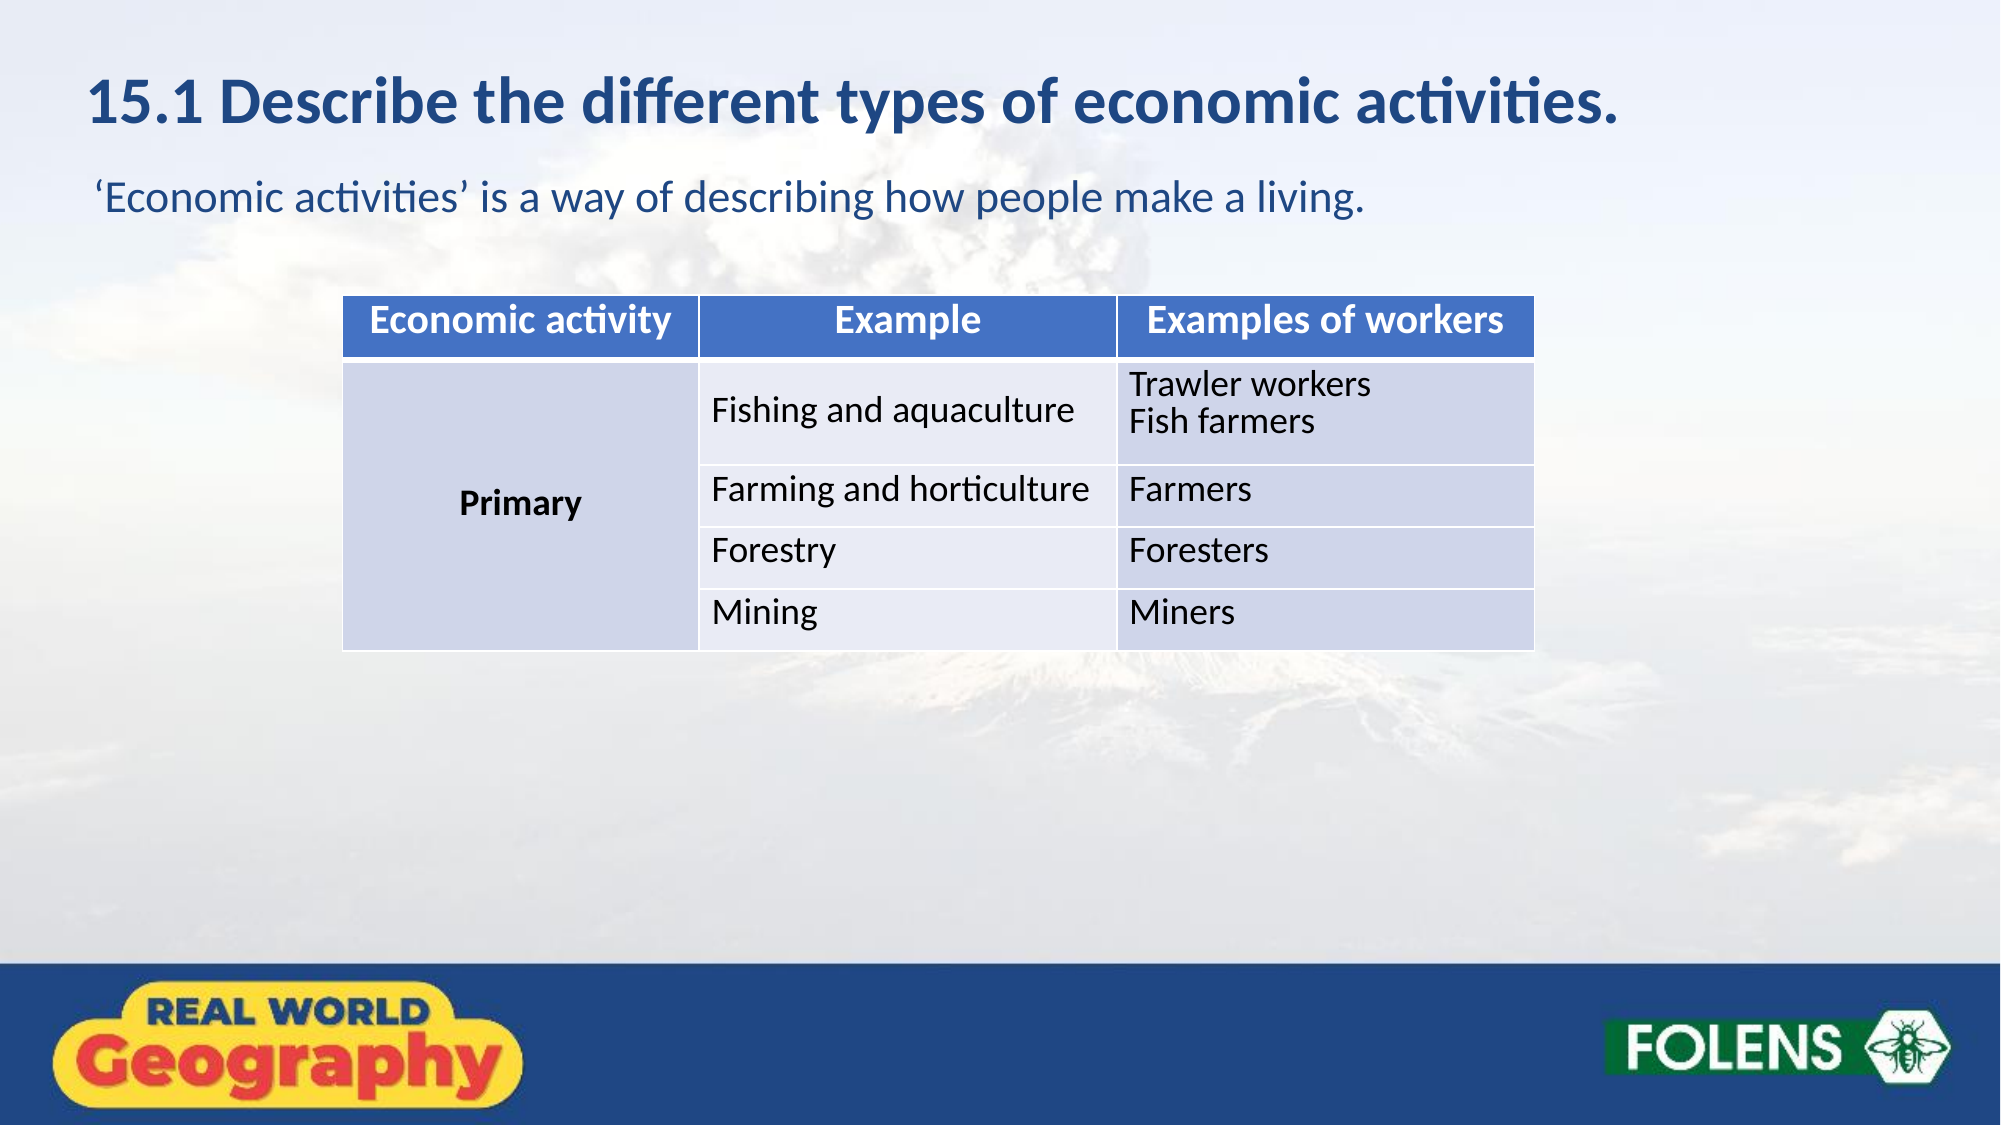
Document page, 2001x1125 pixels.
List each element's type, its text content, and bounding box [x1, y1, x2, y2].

text_box ‘Economic activities’ is a way of describing how people make a living. [78, 159, 1382, 230]
table_header Examples of workers [1118, 296, 1534, 357]
picture [0, 0, 2001, 1125]
table_cell Foresters [1118, 528, 1534, 588]
table_cell Trawler workers Fish farmers [1118, 363, 1534, 464]
table_cell Mining [700, 590, 1116, 650]
table_cell Primary [343, 363, 698, 650]
table_header Example [700, 296, 1116, 357]
table_cell Forestry [700, 528, 1116, 588]
table_cell Miners [1118, 590, 1534, 650]
table_header Economic activity [343, 296, 698, 357]
text_box 15.1 Describe the different types of economic activities. [70, 58, 1919, 150]
table_cell Farming and horticulture [700, 466, 1116, 526]
table_cell Fishing and aquaculture [700, 363, 1116, 464]
table_cell Farmers [1118, 466, 1534, 526]
